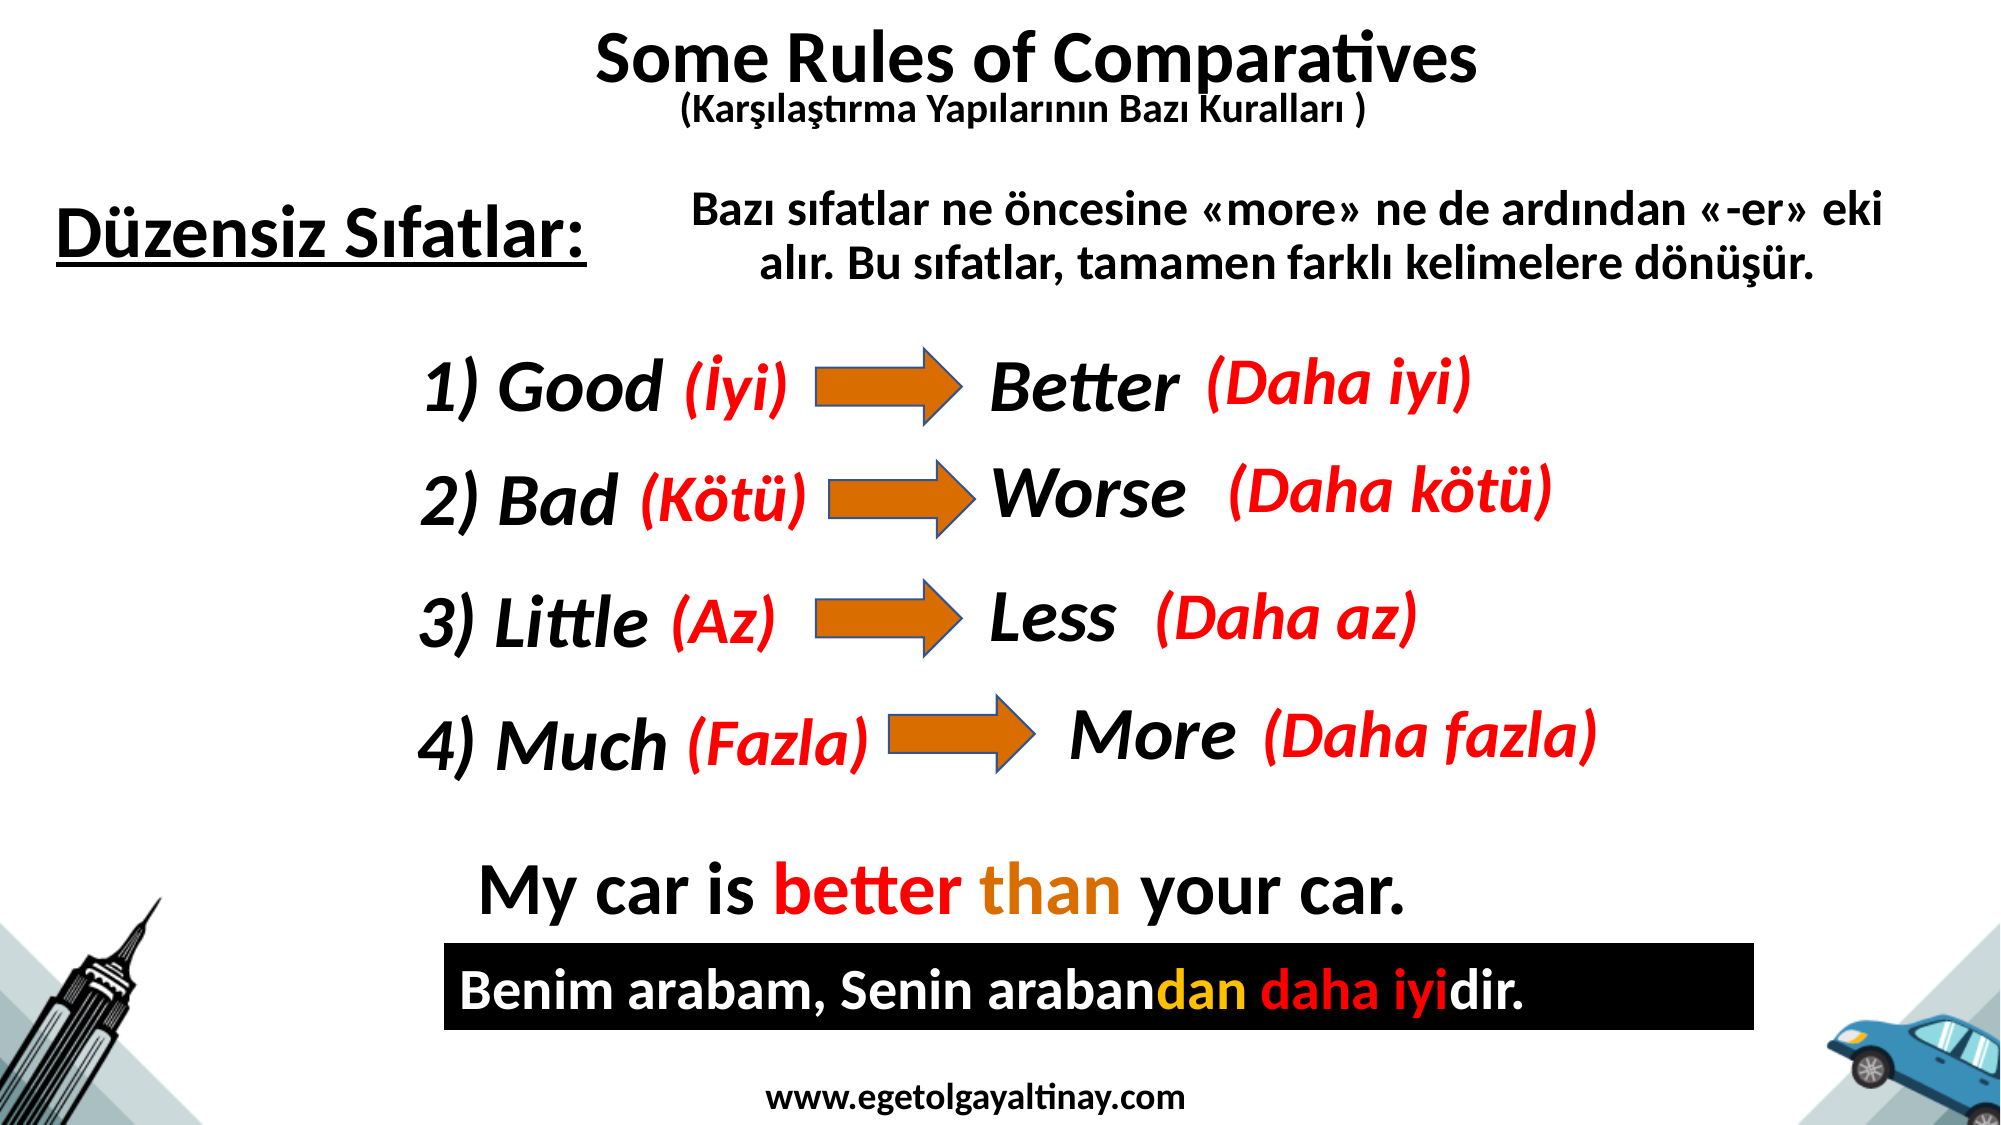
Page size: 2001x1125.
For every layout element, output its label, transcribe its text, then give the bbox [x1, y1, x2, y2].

text_box (Kötü) [623, 447, 858, 543]
text_box [828, 458, 974, 540]
text_box (Az) [654, 569, 889, 664]
text_box [814, 346, 964, 428]
picture [0, 0, 2001, 1125]
text_box (Daha az) [1139, 565, 1549, 661]
text_box Düzensiz Sıfatlar: [0, 174, 634, 280]
text_box (Daha kötü) [1212, 438, 1663, 533]
text_box 1) Good [405, 328, 874, 434]
text_box Less [974, 558, 1444, 664]
text_box My car is better than your car. [462, 831, 1679, 937]
text_box 2) Bad [405, 442, 874, 548]
text_box 3) Little [401, 565, 870, 670]
text_box Benim arabam, Senin arabandan daha iyidir. [444, 943, 1754, 1030]
text_box (Karşılaştırma Yapılarının Bazı Kuralları ) [608, 73, 1439, 138]
text_box [887, 693, 1037, 775]
text_box Bazı sıfatlar ne öncesine «more» ne de ardından «-er» eki alır. Bu sıfatlar, tamamen farklı kelimelere dönüşür. [634, 174, 1942, 300]
text_box www.egetolgayaltinay.com [563, 1064, 1388, 1125]
text_box (Daha iyi) [1190, 330, 1570, 425]
text_box (Fazla) [670, 691, 906, 787]
text_box [814, 577, 964, 659]
text_box (Daha fazla) [1246, 683, 1697, 778]
text_box 4) Much [401, 687, 870, 793]
text_box More [1053, 677, 1523, 782]
text_box Better [974, 328, 1444, 434]
text_box (İyi) [667, 336, 903, 432]
text_box Some Rules of Comparatives [462, 0, 1613, 105]
text_box Worse [974, 434, 1444, 540]
